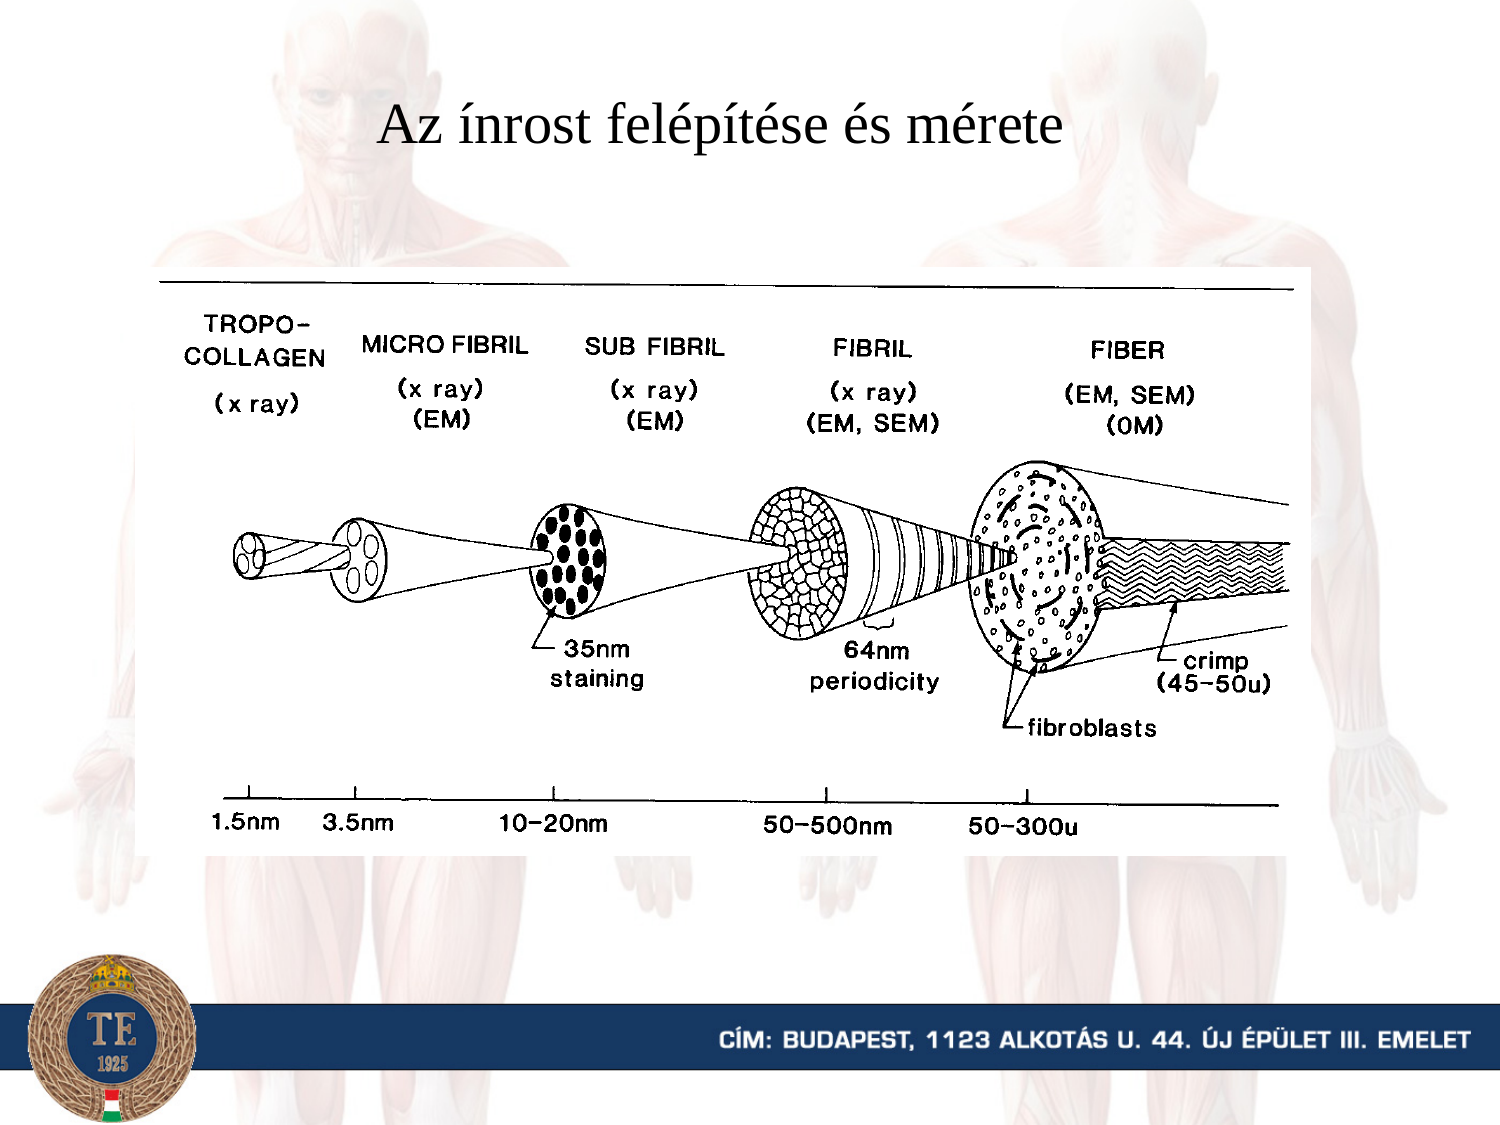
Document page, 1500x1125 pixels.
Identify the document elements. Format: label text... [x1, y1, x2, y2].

text_box Az ínrost felépítése és mérete [206, 78, 1235, 163]
picture [0, 0, 1500, 1125]
